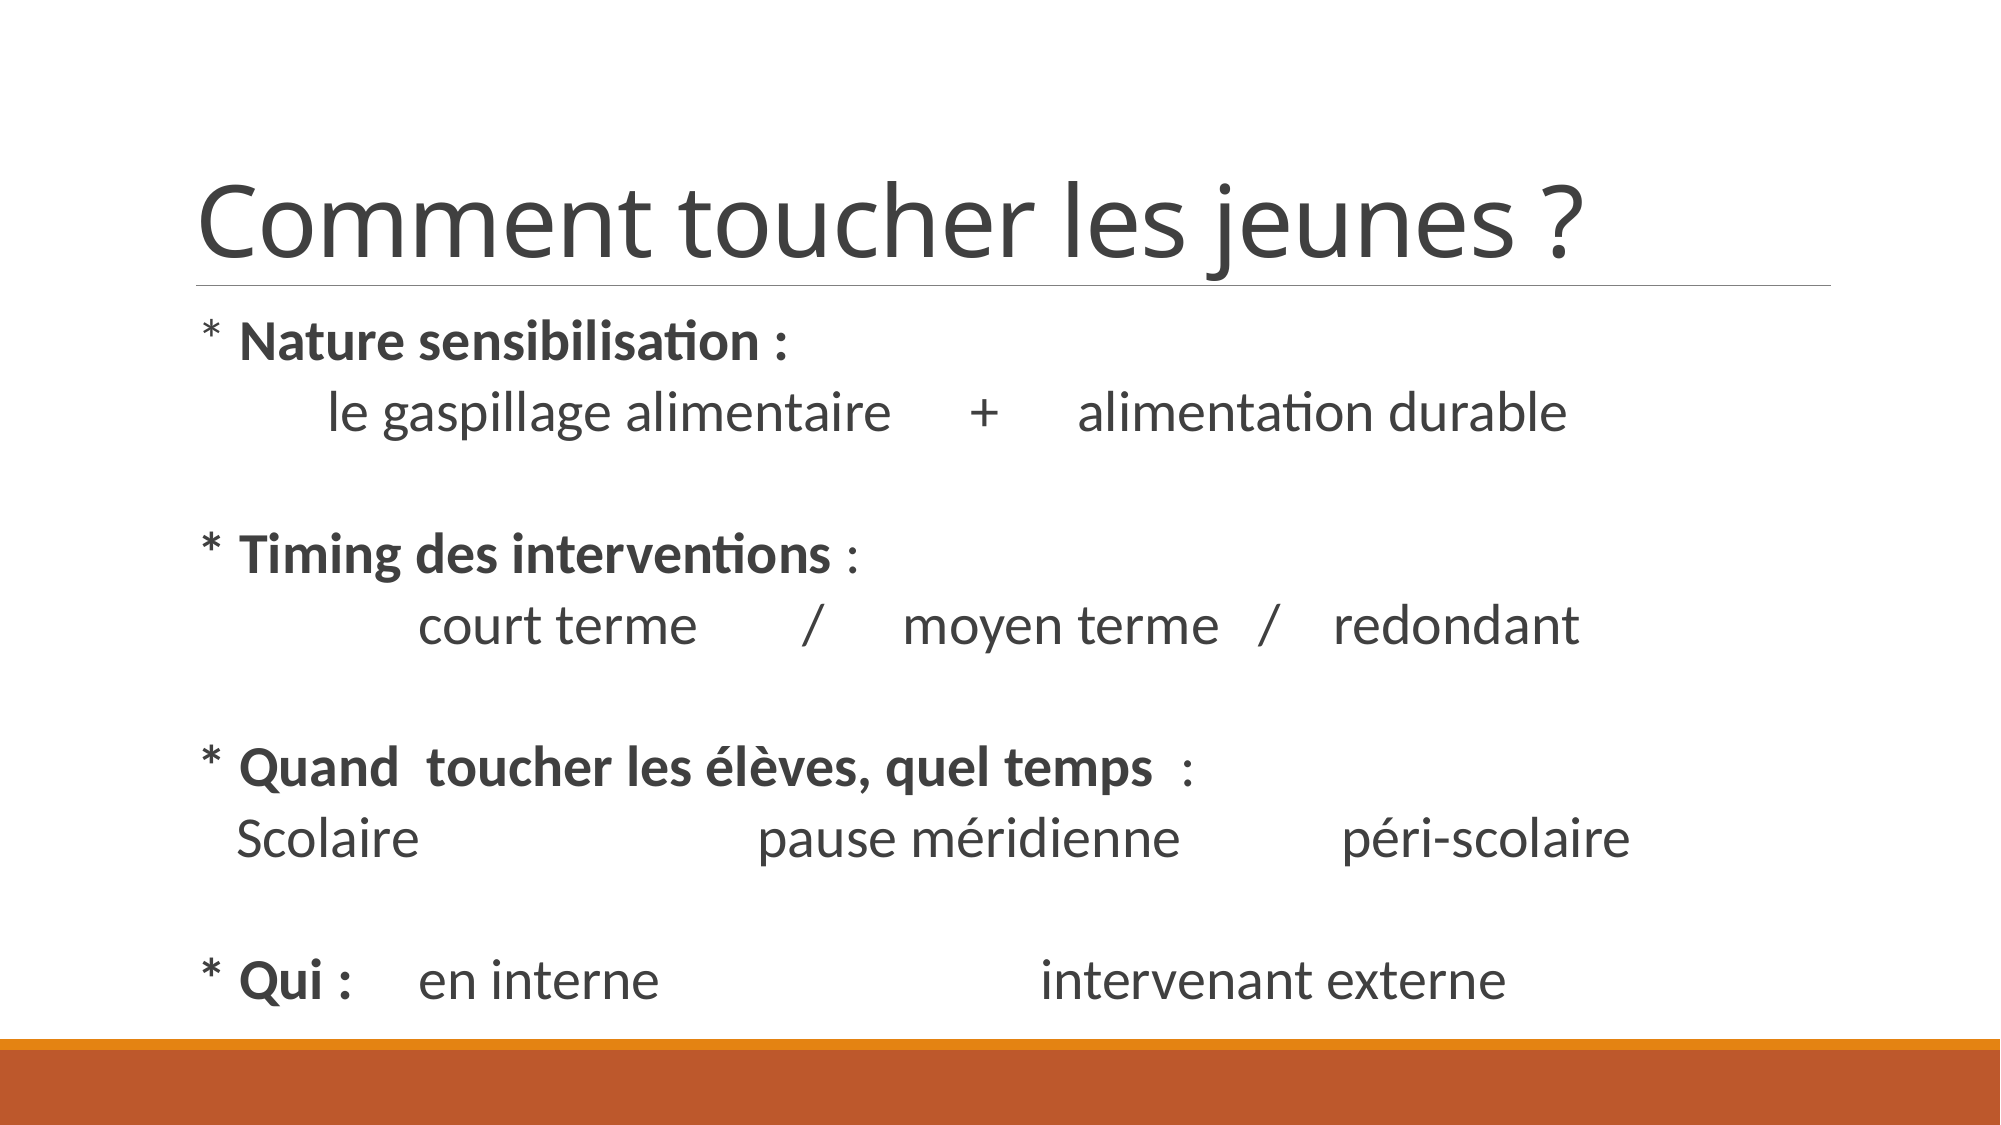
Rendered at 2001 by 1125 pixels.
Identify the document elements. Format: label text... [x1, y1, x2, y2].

list * Nature sensibilisation : le gaspillage alimentaire + alimentation durable * Timing des interventions : court terme / moyen terme / redondant * Quand toucher les élèves, quel temps : Scolaire pause méridienne péri-scolaire * Qui : en interne intervenant externe [180, 302, 1924, 1021]
title Comment toucher les jeunes ? [180, 47, 1830, 285]
